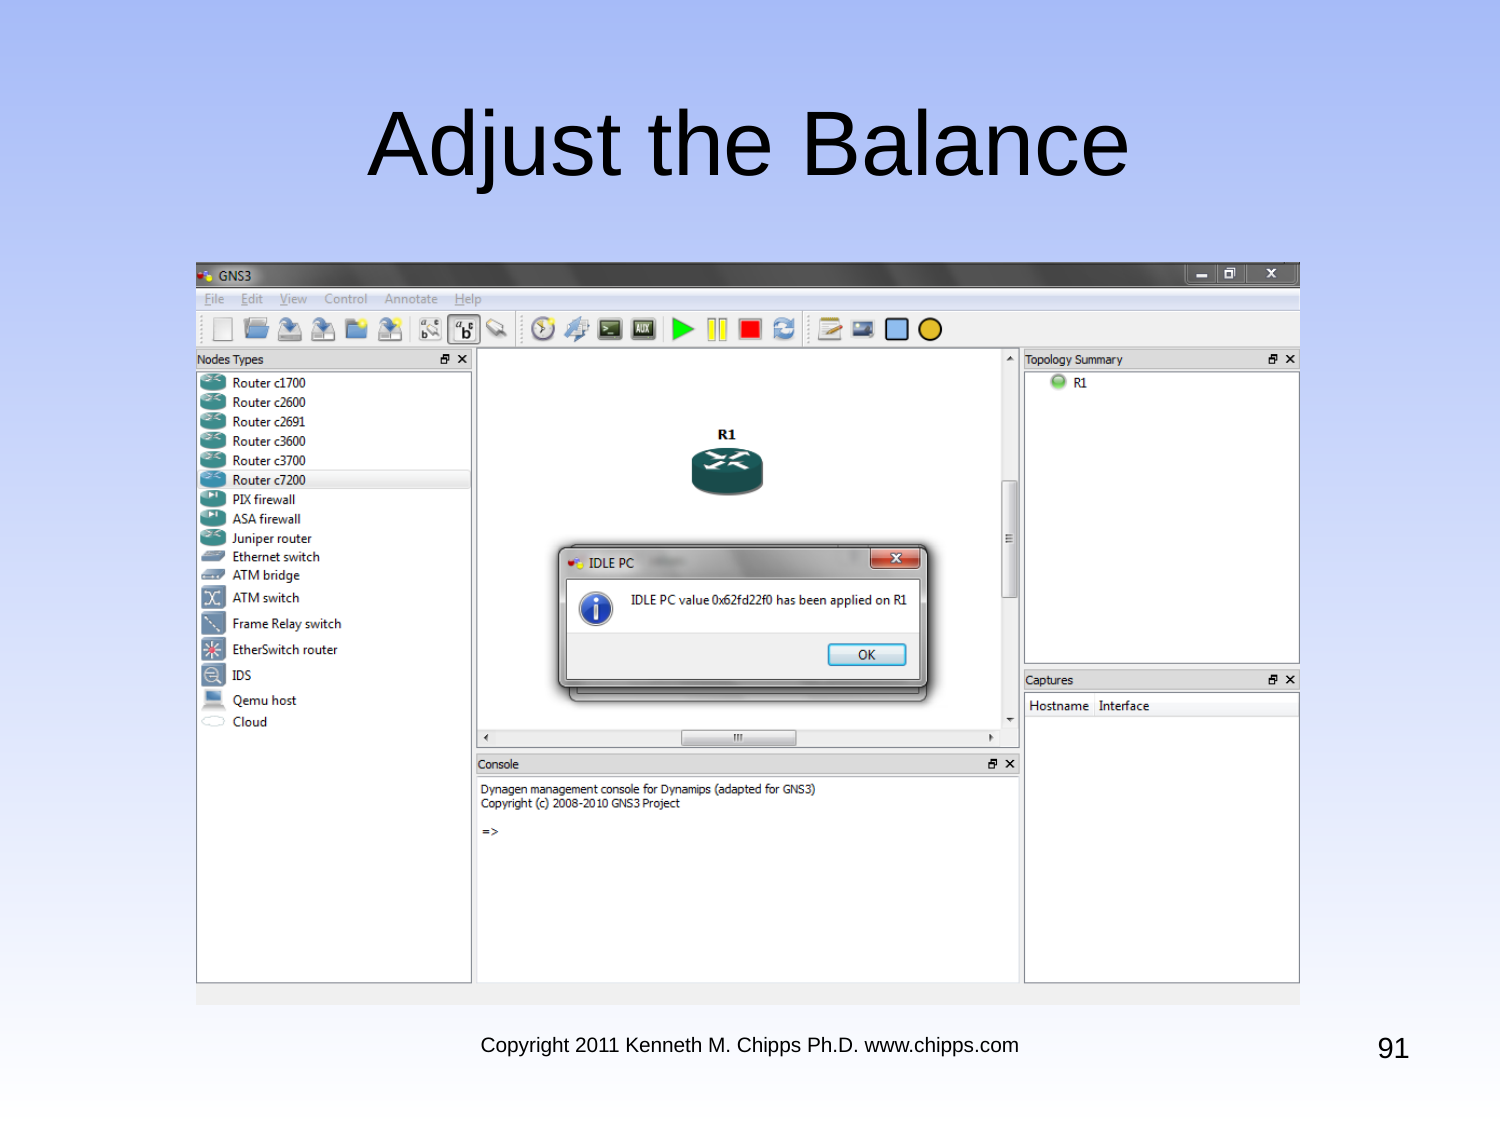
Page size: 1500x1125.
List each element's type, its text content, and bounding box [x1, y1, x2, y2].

text_box [1425, 114, 1500, 118]
footer Copyright 2011 Kenneth M. Chipps Ph.D. www.chipps.com [449, 1024, 1051, 1103]
picture [195, 262, 1301, 1005]
slide_number 91 [1074, 1021, 1426, 1101]
title Adjust the Balance [75, 45, 1425, 233]
text_box [0, 114, 75, 118]
